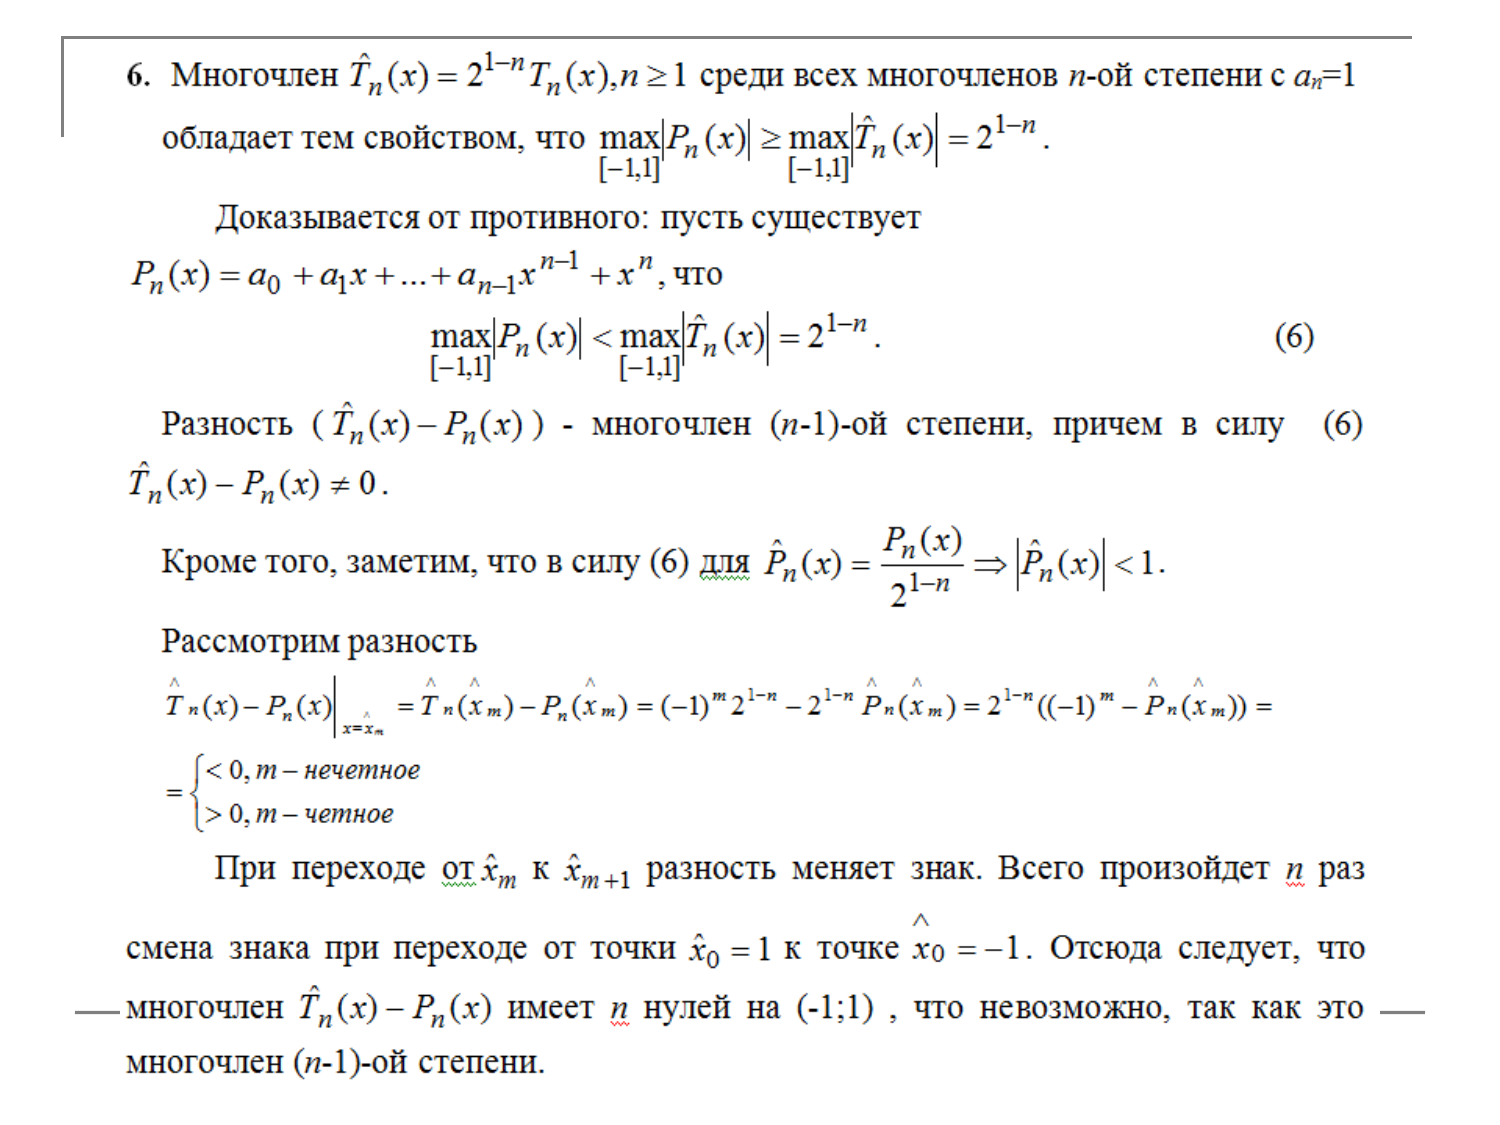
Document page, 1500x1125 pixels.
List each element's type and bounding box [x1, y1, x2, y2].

picture [120, 44, 1380, 1081]
